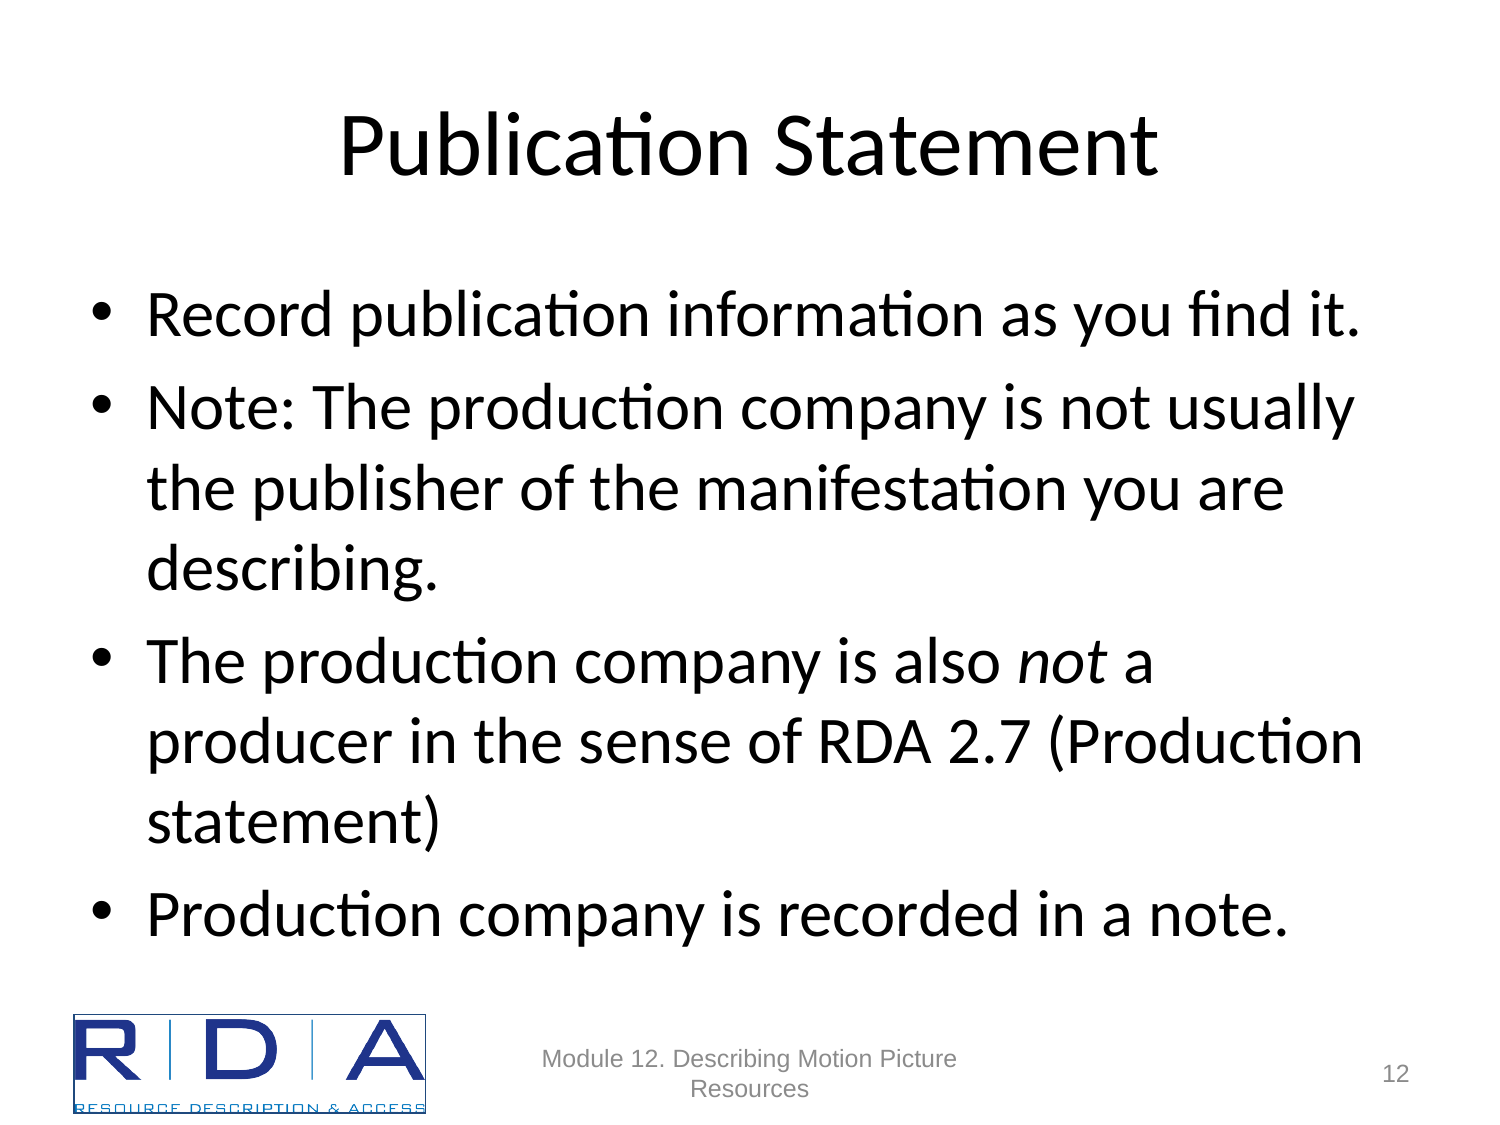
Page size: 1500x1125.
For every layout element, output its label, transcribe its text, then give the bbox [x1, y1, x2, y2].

title Publication Statement [75, 45, 1425, 233]
list Record publication information as you find it. Note: The production company is not usually the publisher of the manifestation you are describing. The production company is also not a producer in the sense of RDA 2.7 (Production statement) Production company is recorded in a note. [75, 262, 1425, 1005]
slide_number 61 [1074, 1042, 1425, 1103]
footer Module 12. Describing Motion Picture Resources [512, 1042, 988, 1103]
picture [75, 1015, 425, 1112]
